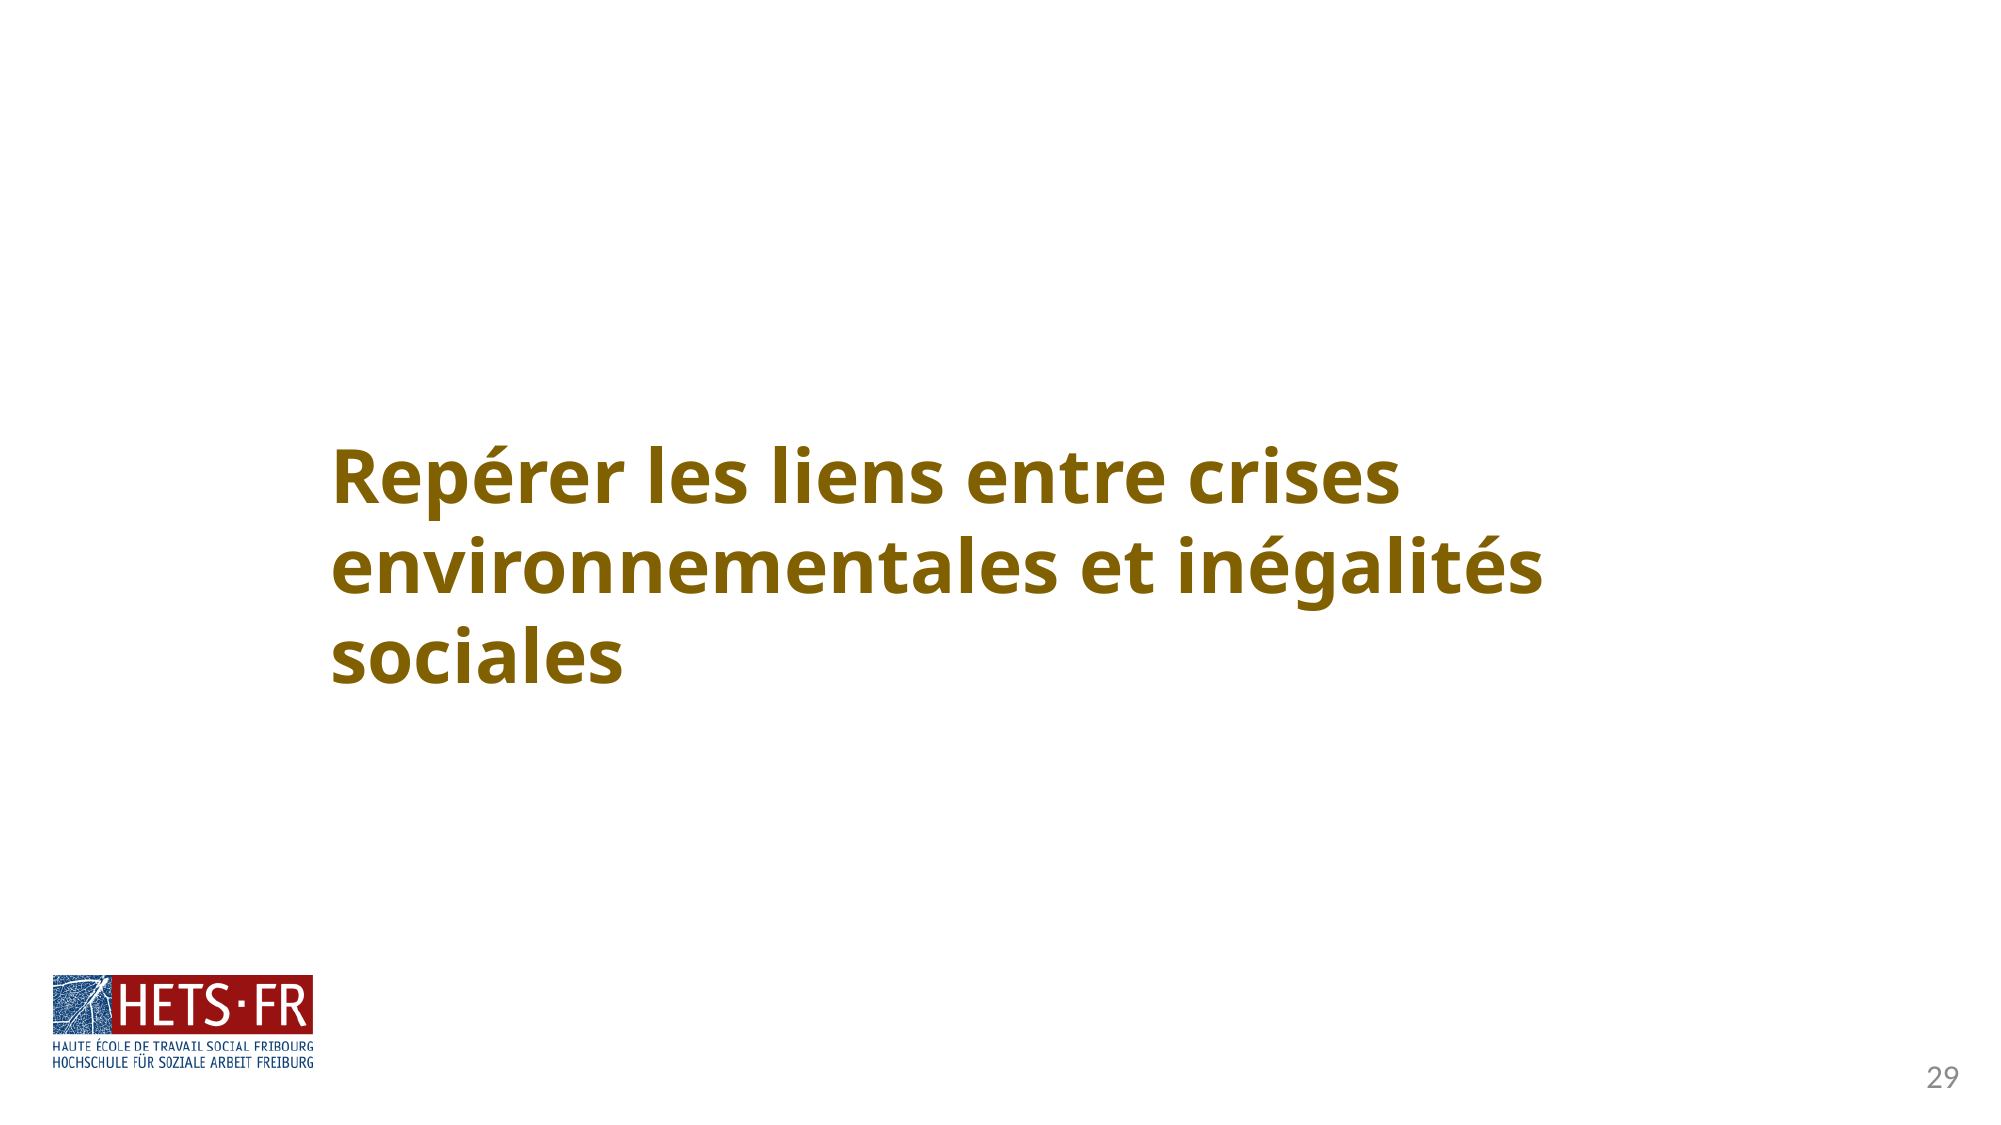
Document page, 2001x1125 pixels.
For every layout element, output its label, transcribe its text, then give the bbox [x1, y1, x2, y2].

slide_number 29 [1524, 1045, 1975, 1106]
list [29, 963, 345, 1095]
text_box Repérer les liens entre crises environnementales et inégalités sociales [315, 420, 1739, 706]
